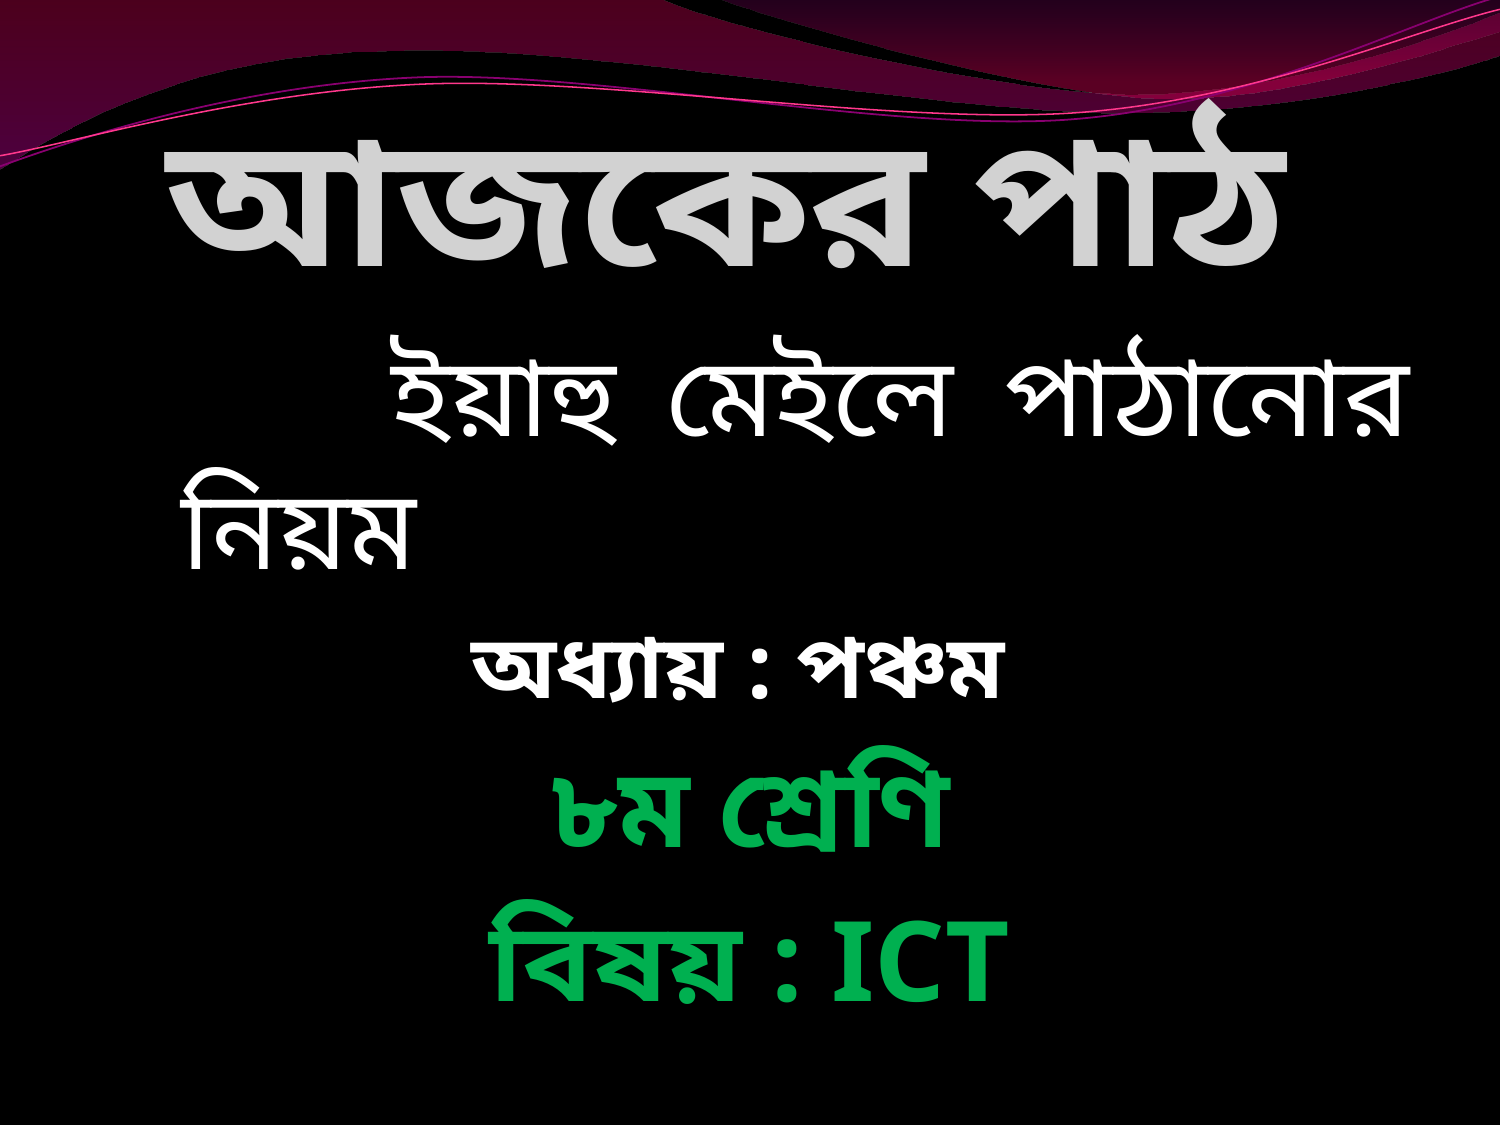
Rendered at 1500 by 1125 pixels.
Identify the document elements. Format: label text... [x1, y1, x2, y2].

list ইয়াহু মেইলে পাঠানোর নিয়ম অধ্যায় : পঞ্চম ৮ম শ্রেণি বিষয় : ICT [75, 317, 1425, 1038]
title আজকের পাঠ [75, 115, 1425, 303]
